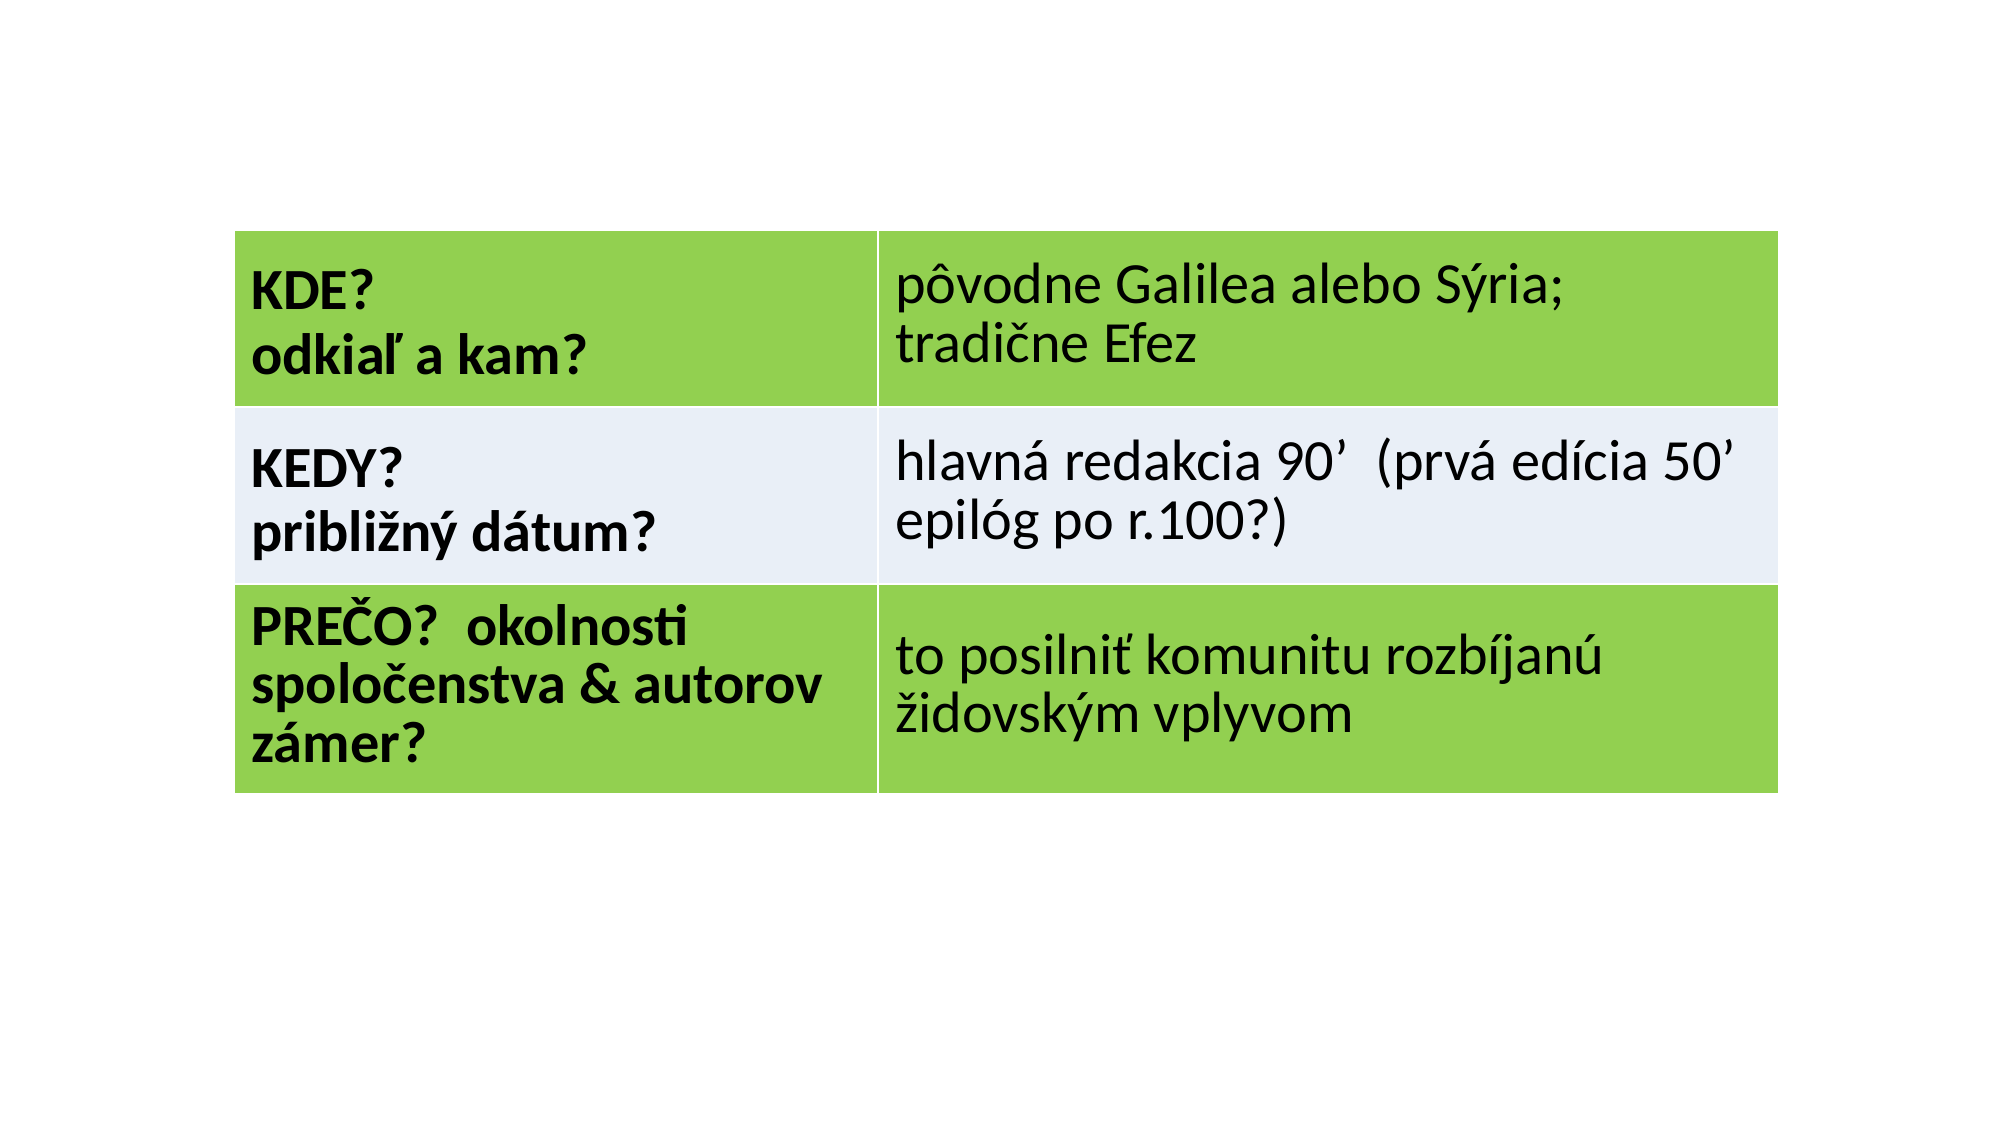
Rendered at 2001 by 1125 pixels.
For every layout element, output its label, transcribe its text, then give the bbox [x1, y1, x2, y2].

table_cell KEDY? približný dátum? [235, 408, 877, 583]
table_cell to posilniť komunitu rozbíjanú židovským vplyvom [879, 585, 1778, 793]
table_cell PREČO? okolnosti spoločenstva & autorov zámer? [235, 585, 877, 793]
table_header pôvodne Galilea alebo Sýria; tradične Efez [879, 231, 1778, 406]
table_cell hlavná redakcia 90’ (prvá edícia 50’ epilóg po r.100?) [879, 408, 1778, 583]
table_header KDE? odkiaľ a kam? [235, 231, 877, 406]
